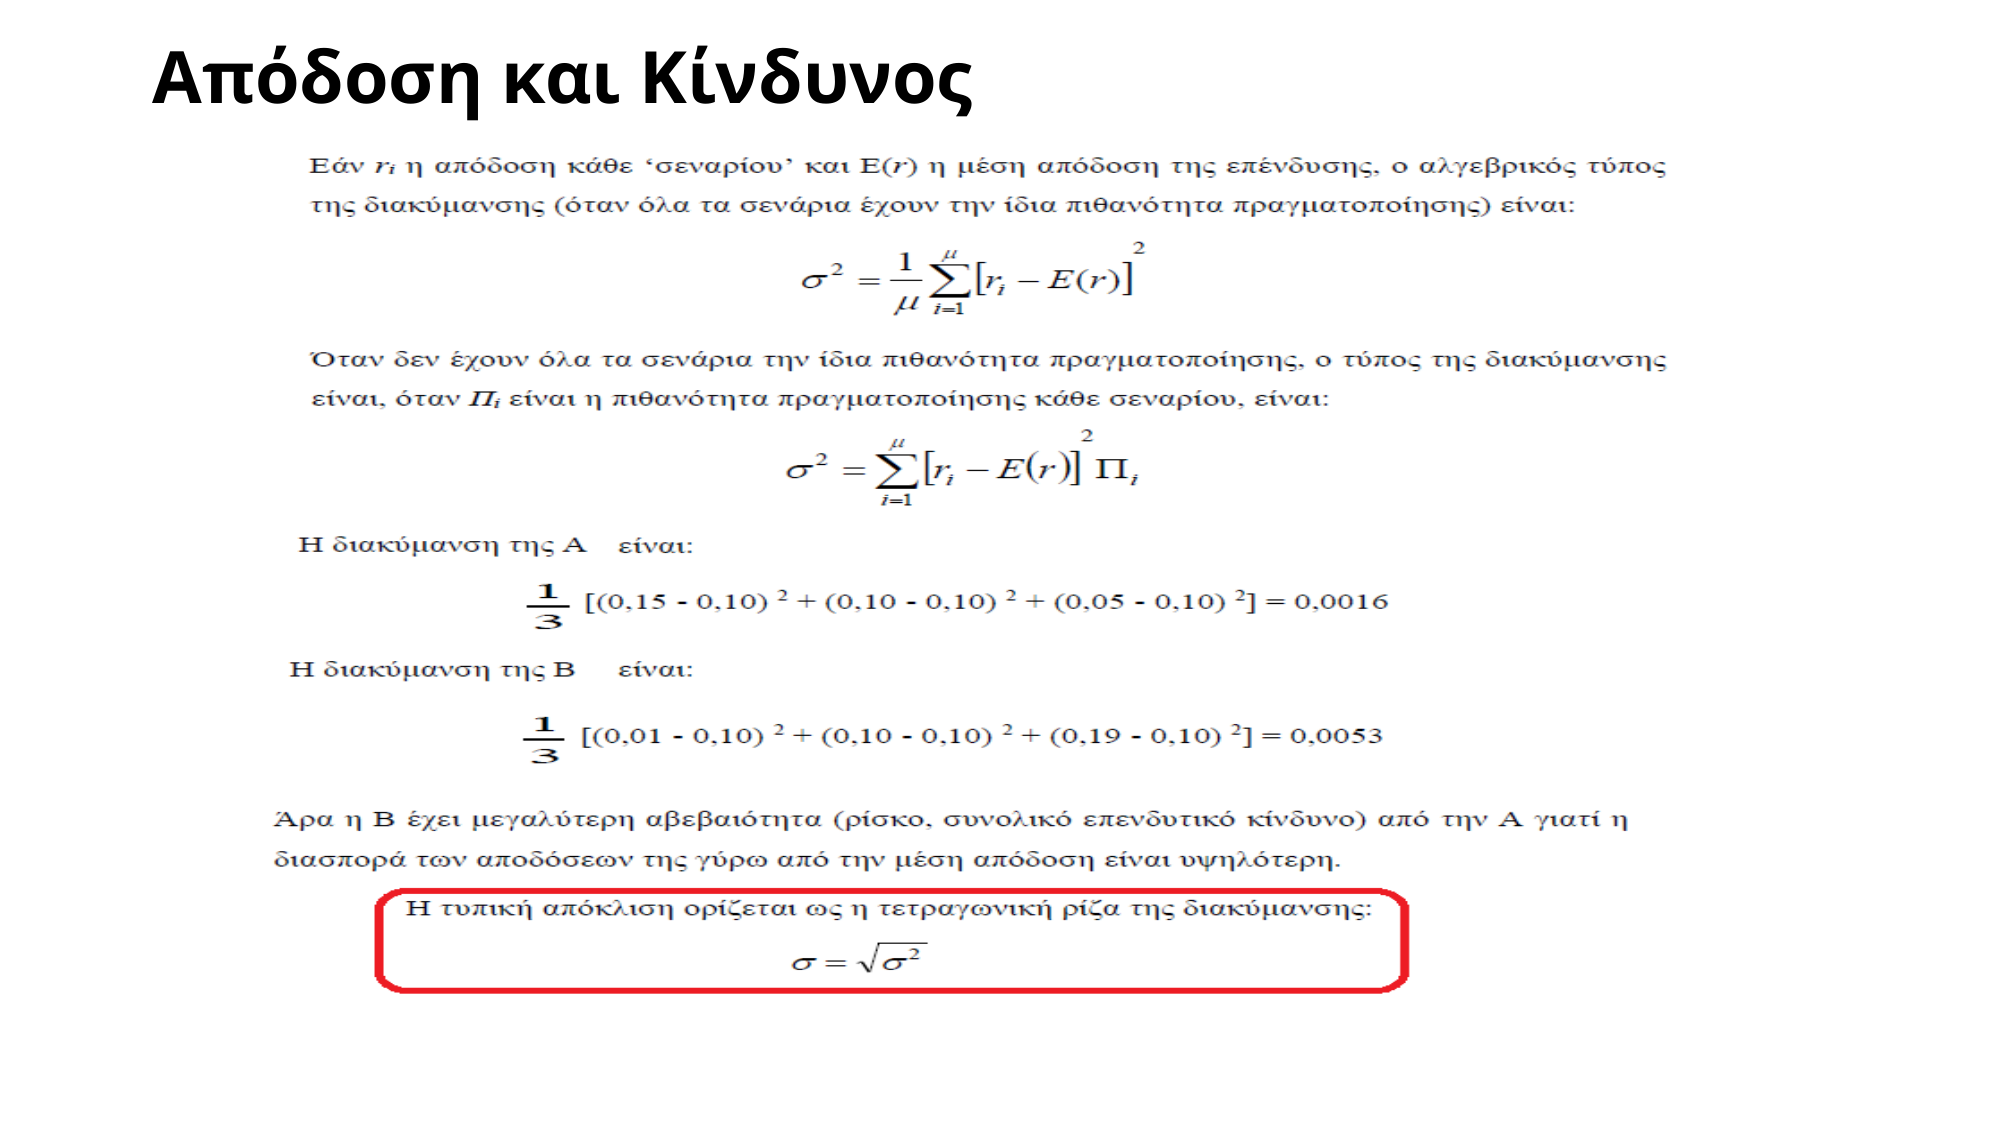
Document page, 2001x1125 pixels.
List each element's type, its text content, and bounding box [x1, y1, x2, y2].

title Απόδοση και Κίνδυνος [137, 33, 1863, 128]
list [264, 148, 1687, 1014]
